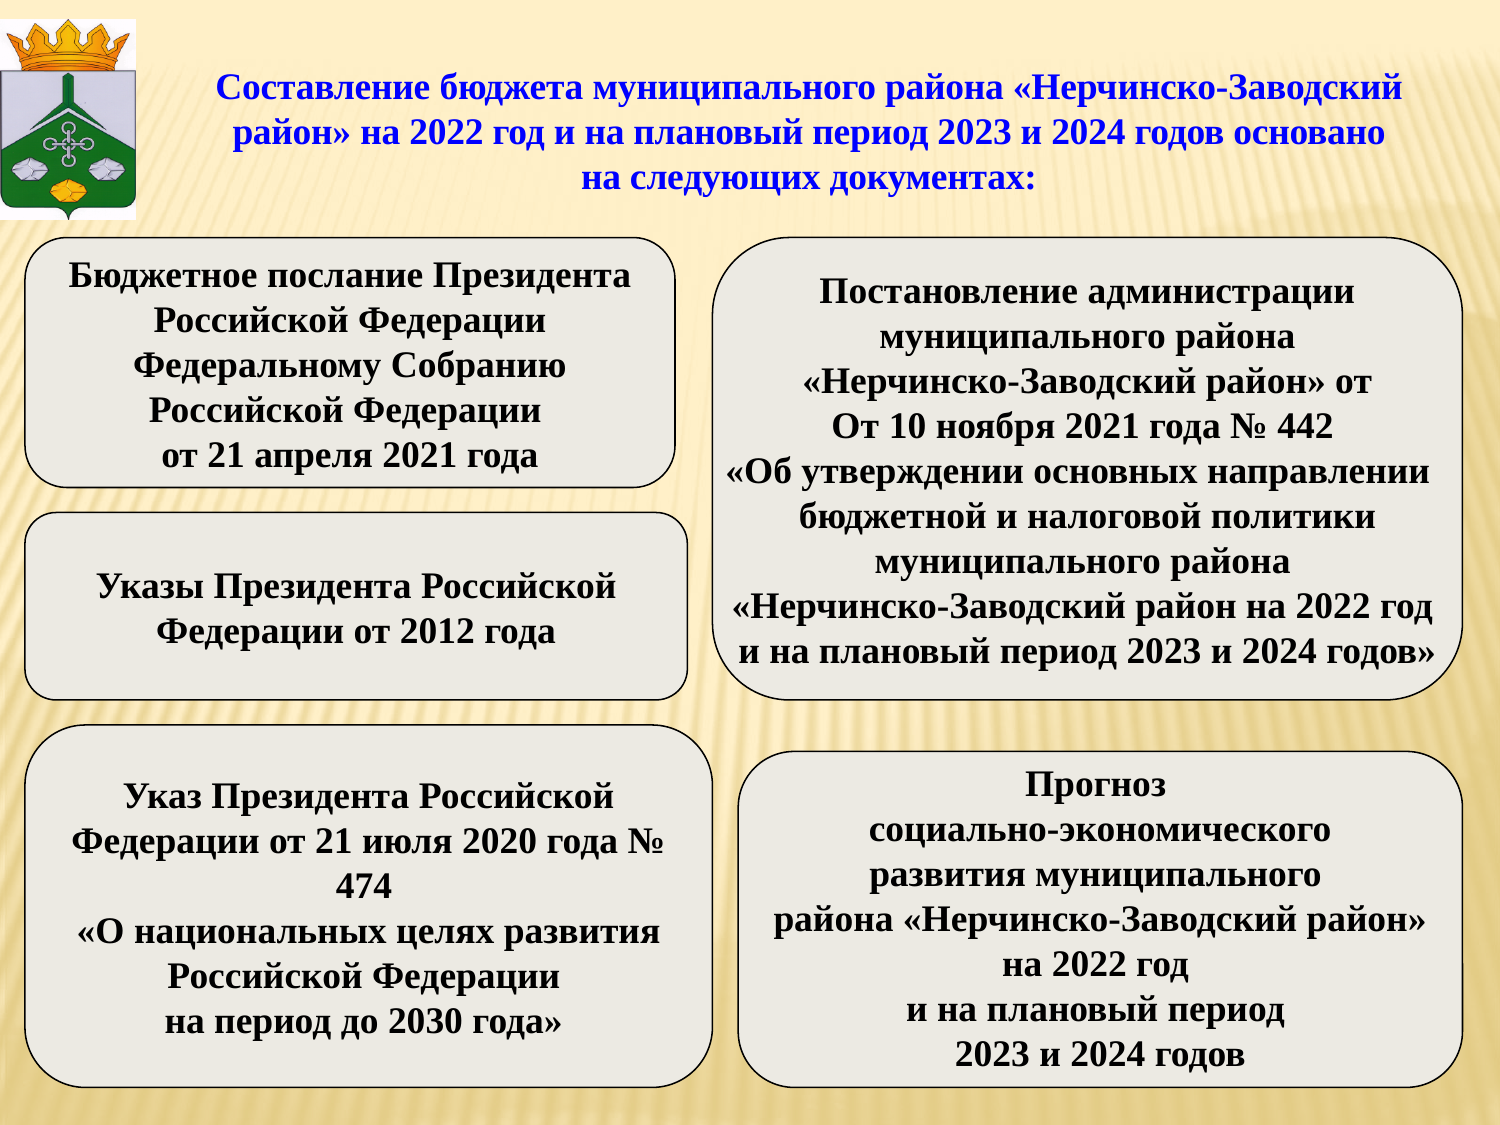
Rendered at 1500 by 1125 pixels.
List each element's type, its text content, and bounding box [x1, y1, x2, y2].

text_box Прогноз социально-экономического развития муниципального района «Нерчинско-Заводский район» на 2022 год и на плановый период 2023 и 2024 годов [738, 751, 1463, 1088]
text_box Указ Президента Российской Федерации от 21 июля 2020 года № 474 «О национальных целях развития Российской Федерации на период до 2030 года» [24, 724, 713, 1088]
text_box Бюджетное послание Президента Российской Федерации Федеральному Собранию Российской Федерации от 21 апреля 2021 года [24, 237, 676, 488]
text_box Указы Президента Российской Федерации от 2012 года [24, 512, 688, 700]
text_box Составление бюджета муниципального района «Нерчинско-Заводский район» на 2022 год и на плановый период 2023 и 2024 годов основано на следующих документах: [194, 54, 1424, 205]
picture [0, 18, 137, 221]
text_box Постановление администрации муниципального района «Нерчинско-Заводский район» от От 10 ноября 2021 года № 442 «Об утверждении основных направлении бюджетной и налоговой политики муниципального района «Нерчинско-Заводский район на 2022 год и на плановый период 2023 и 2024 годов» [712, 237, 1463, 700]
